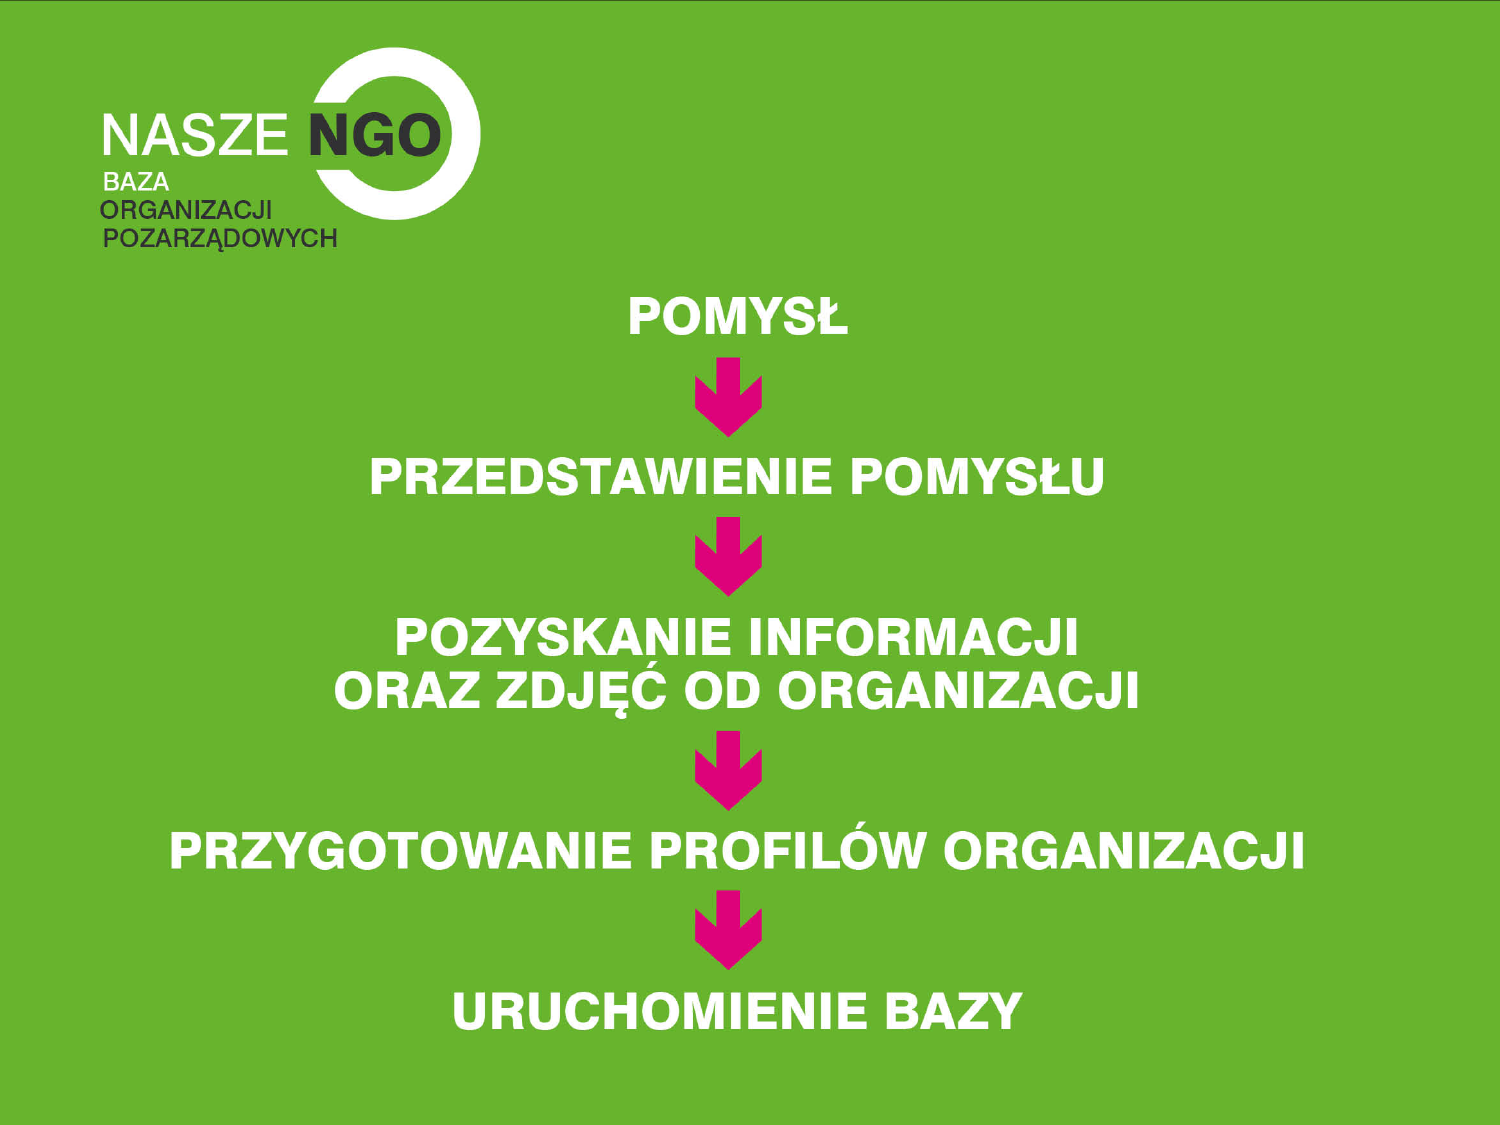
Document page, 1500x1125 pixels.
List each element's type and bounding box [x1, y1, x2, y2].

list [0, 0, 1500, 1125]
